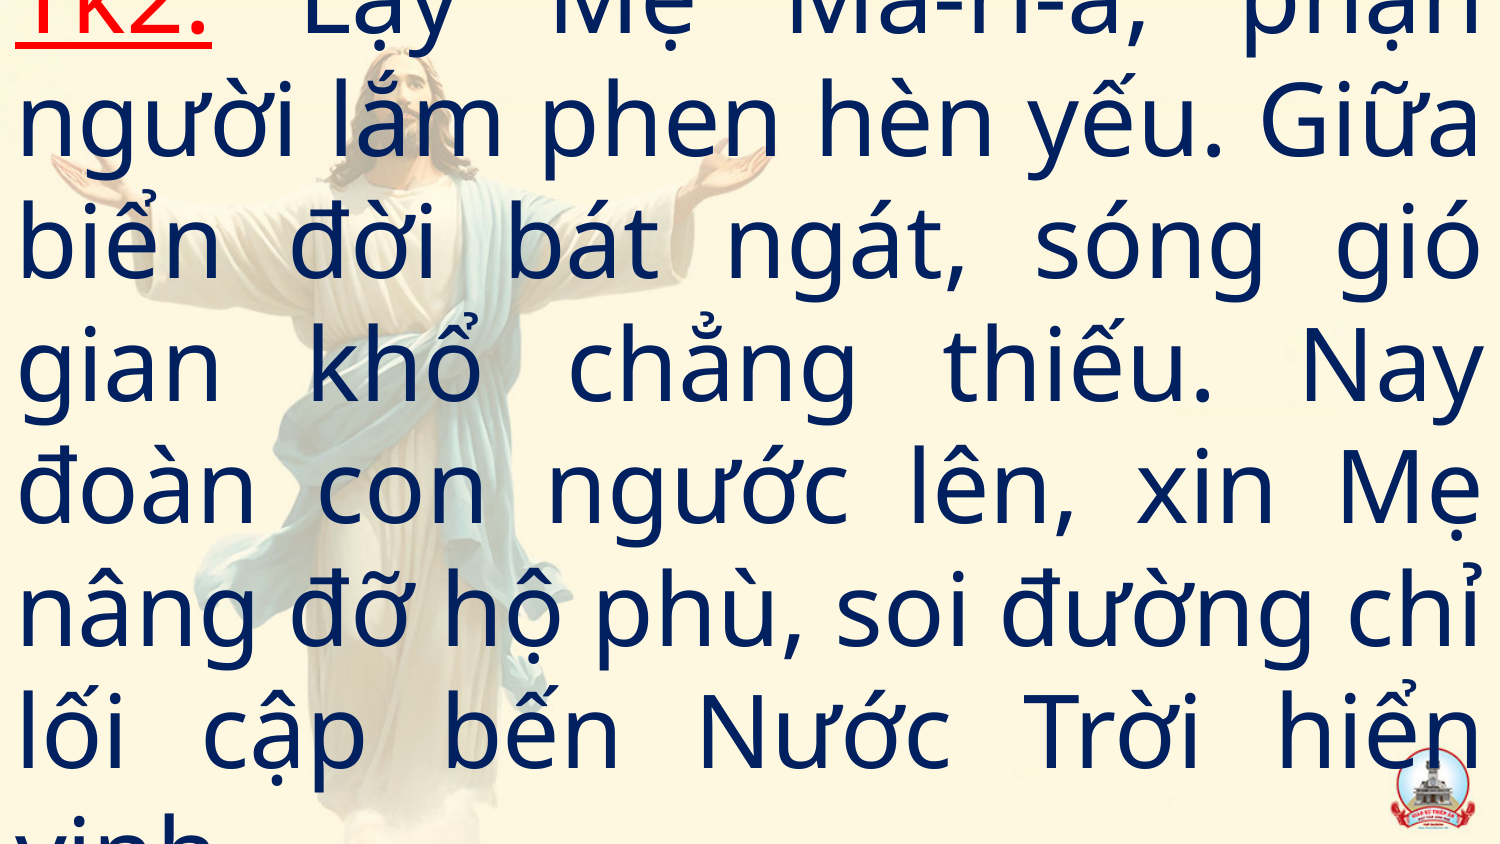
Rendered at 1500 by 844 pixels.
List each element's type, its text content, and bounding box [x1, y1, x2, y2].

title Tk2: Lạy Mẹ Ma-ri-a, phận người lắm phen hèn yếu. Giữa biển đời bát ngát, sóng gió gian khổ chẳng thiếu. Nay đoàn con ngước lên, xin Mẹ nâng đỡ hộ phù, soi đường chỉ lối cập bến Nước Trời hiển vinh. [0, 0, 1500, 844]
